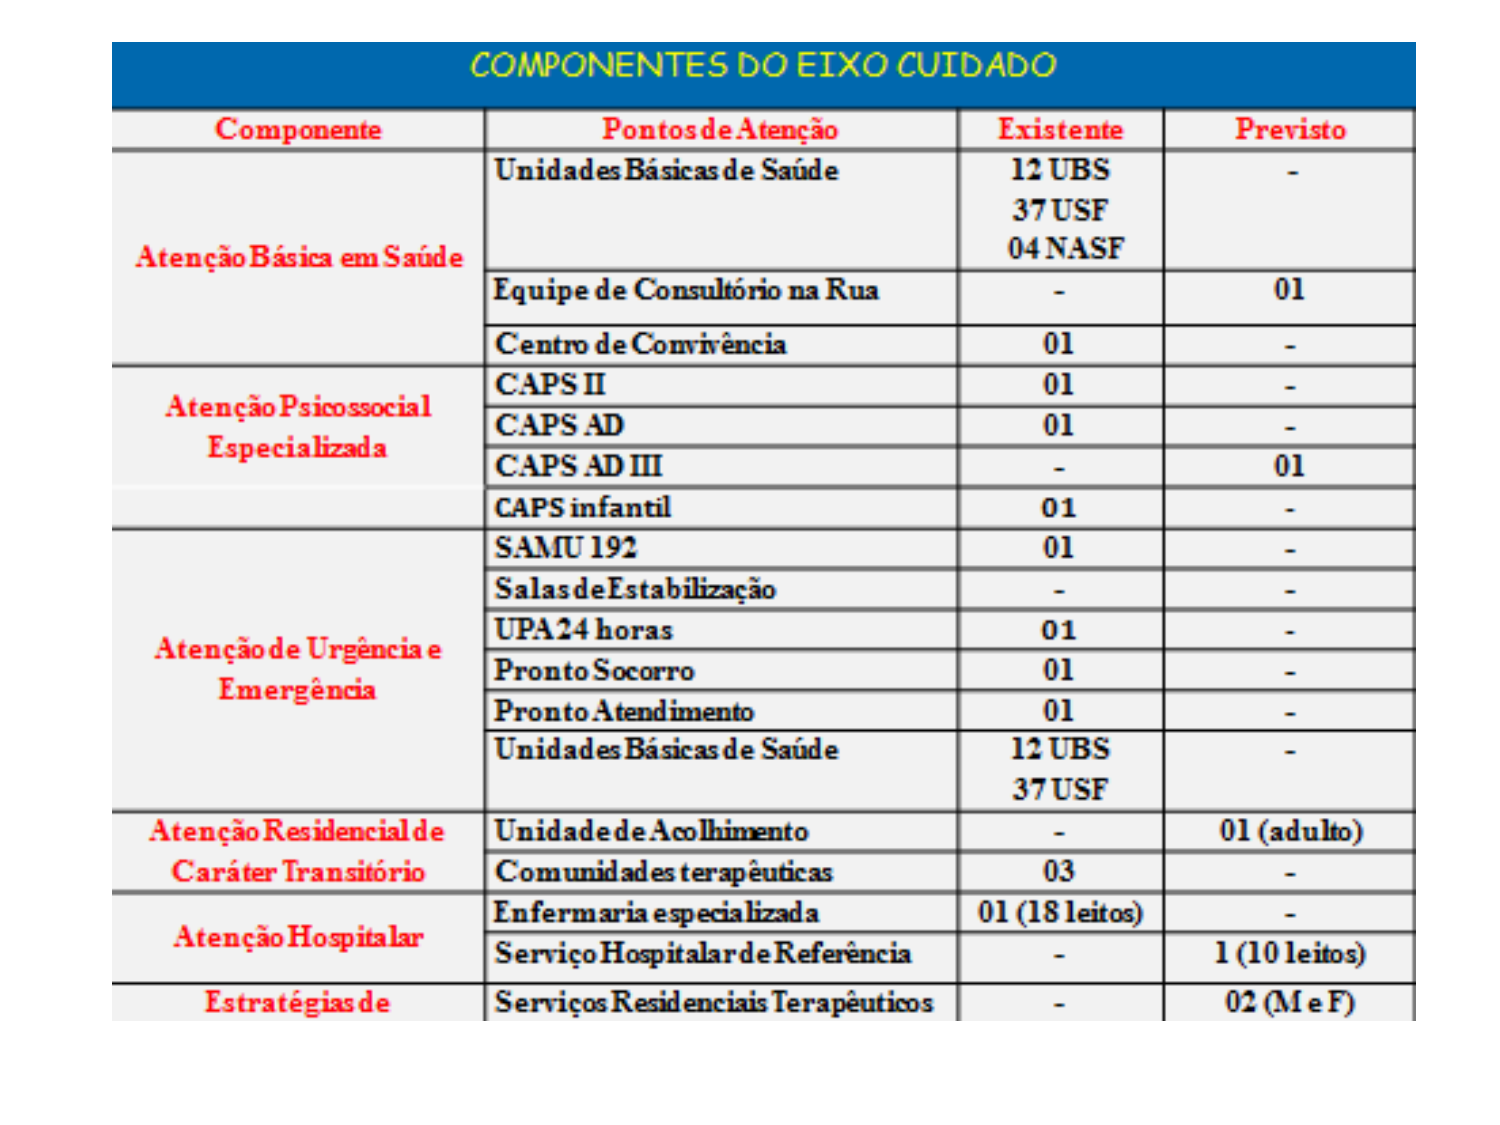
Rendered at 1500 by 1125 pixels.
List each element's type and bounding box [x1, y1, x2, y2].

list [111, 42, 1416, 1021]
